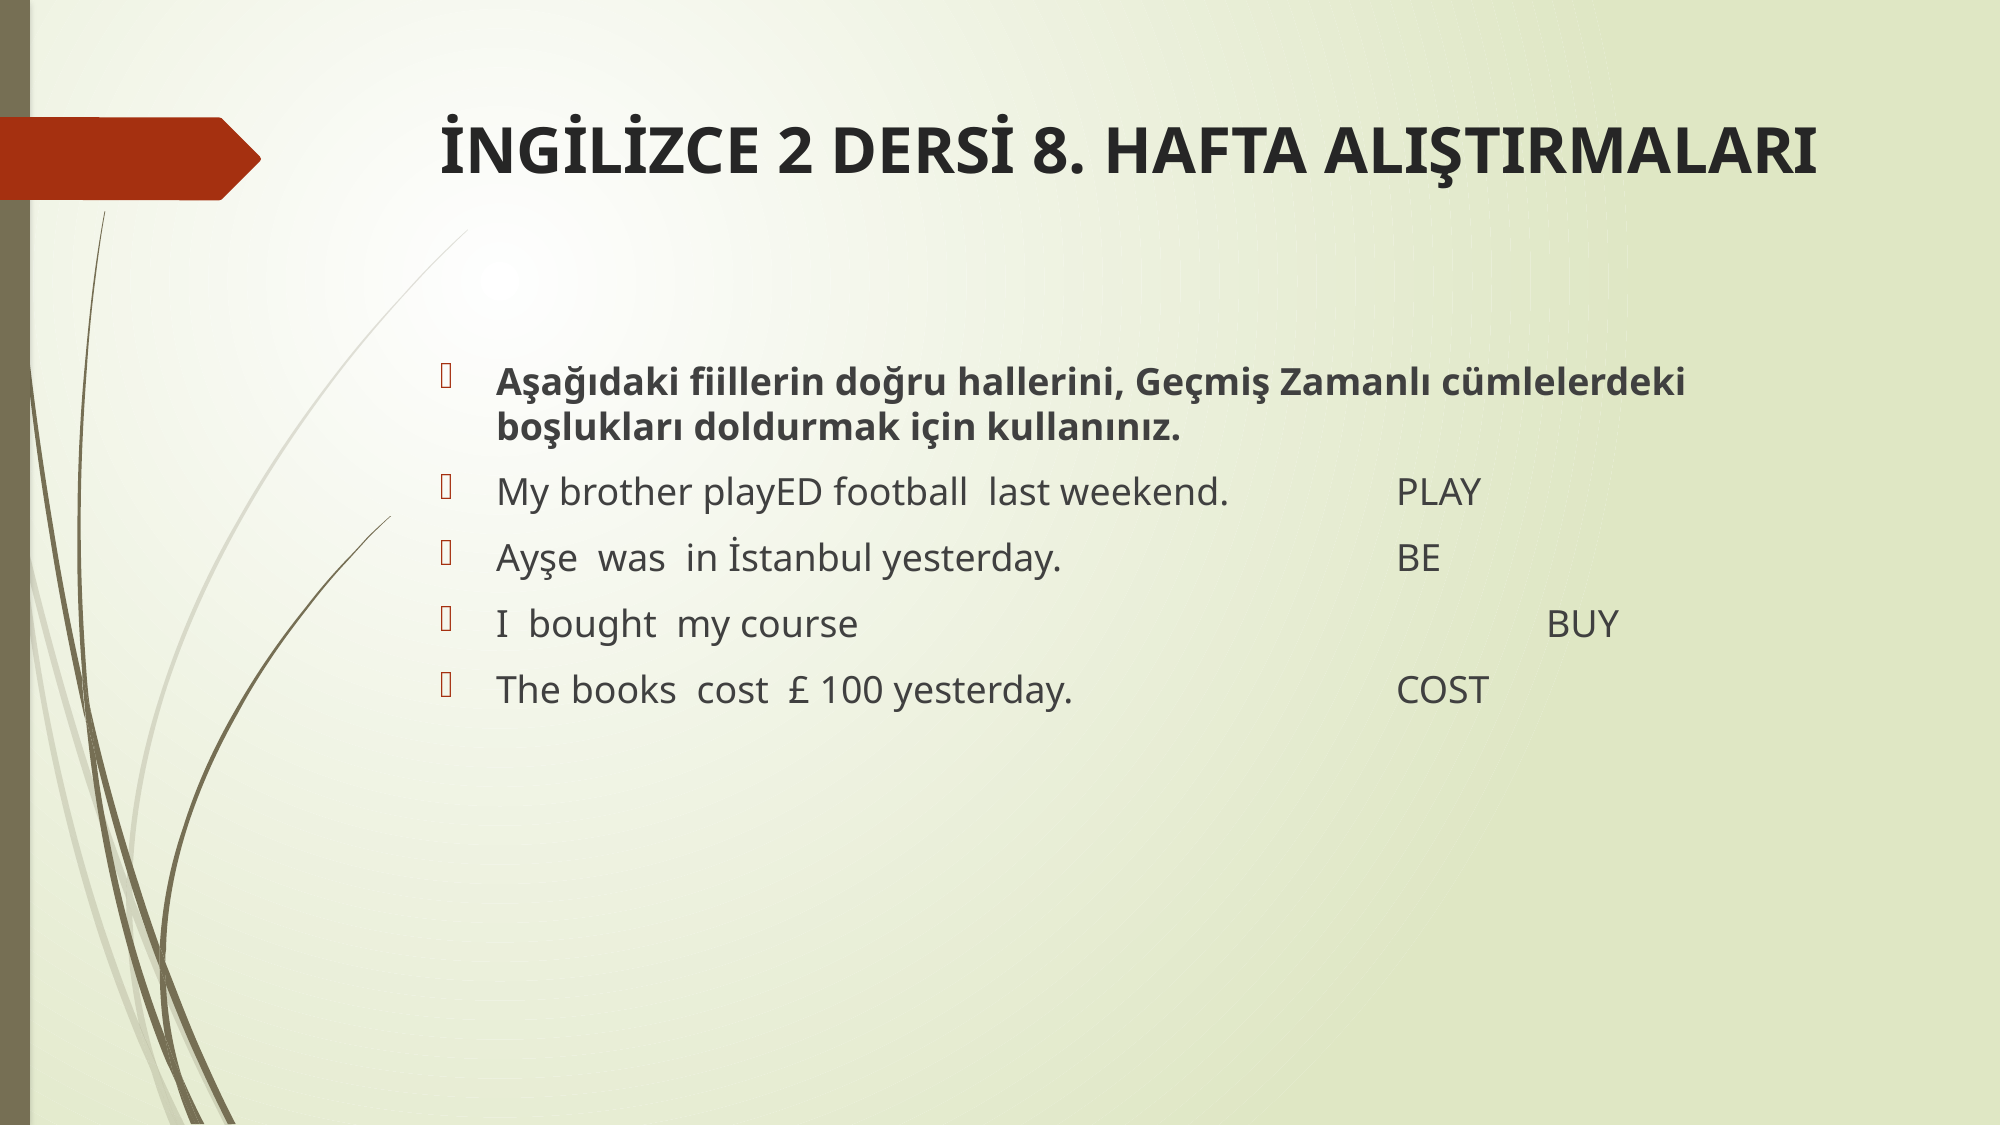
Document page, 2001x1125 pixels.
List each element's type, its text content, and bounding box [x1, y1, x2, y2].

list Aşağıdaki fiillerin doğru hallerini, Geçmiş Zamanlı cümlelerdeki boşlukları doldurmak için kullanınız. My brother playED football last weekend. PLAY Ayşe was in İstanbul yesterday. BE I bought my course BUY The books cost £ 100 yesterday. COST [424, 350, 1888, 970]
title İNGİLİZCE 2 DERSİ 8. HAFTA ALIŞTIRMALARI [425, 102, 1888, 313]
